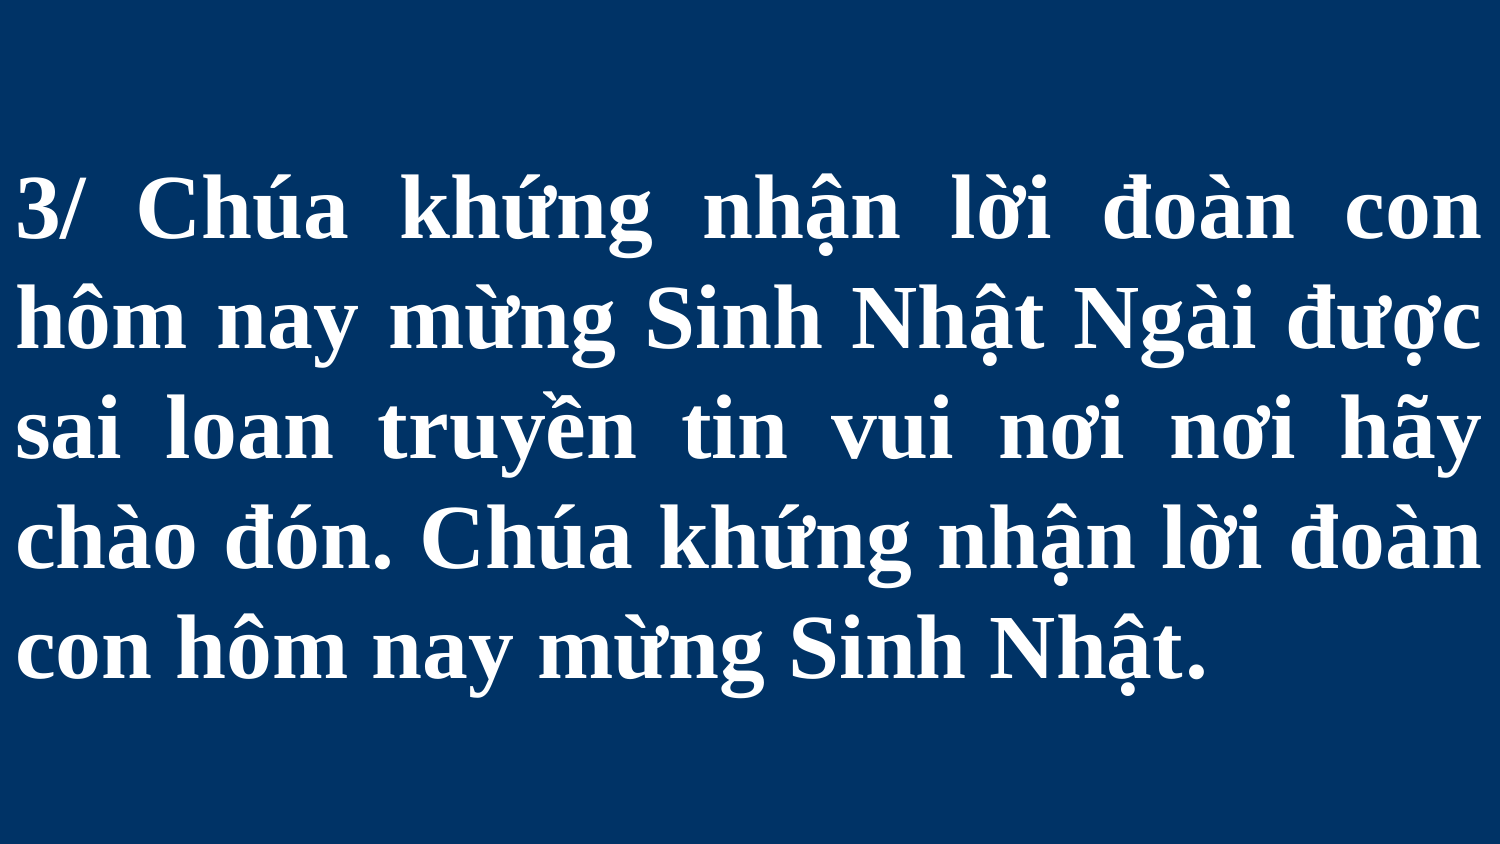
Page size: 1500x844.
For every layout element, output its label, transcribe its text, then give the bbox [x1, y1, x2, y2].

title 3/ Chúa khứng nhận lời đoàn con hôm nay mừng Sinh Nhật Ngài được sai loan truyền tin vui nơi nơi hãy chào đón. Chúa khứng nhận lời đoàn con hôm nay mừng Sinh Nhật. [0, 0, 1500, 844]
